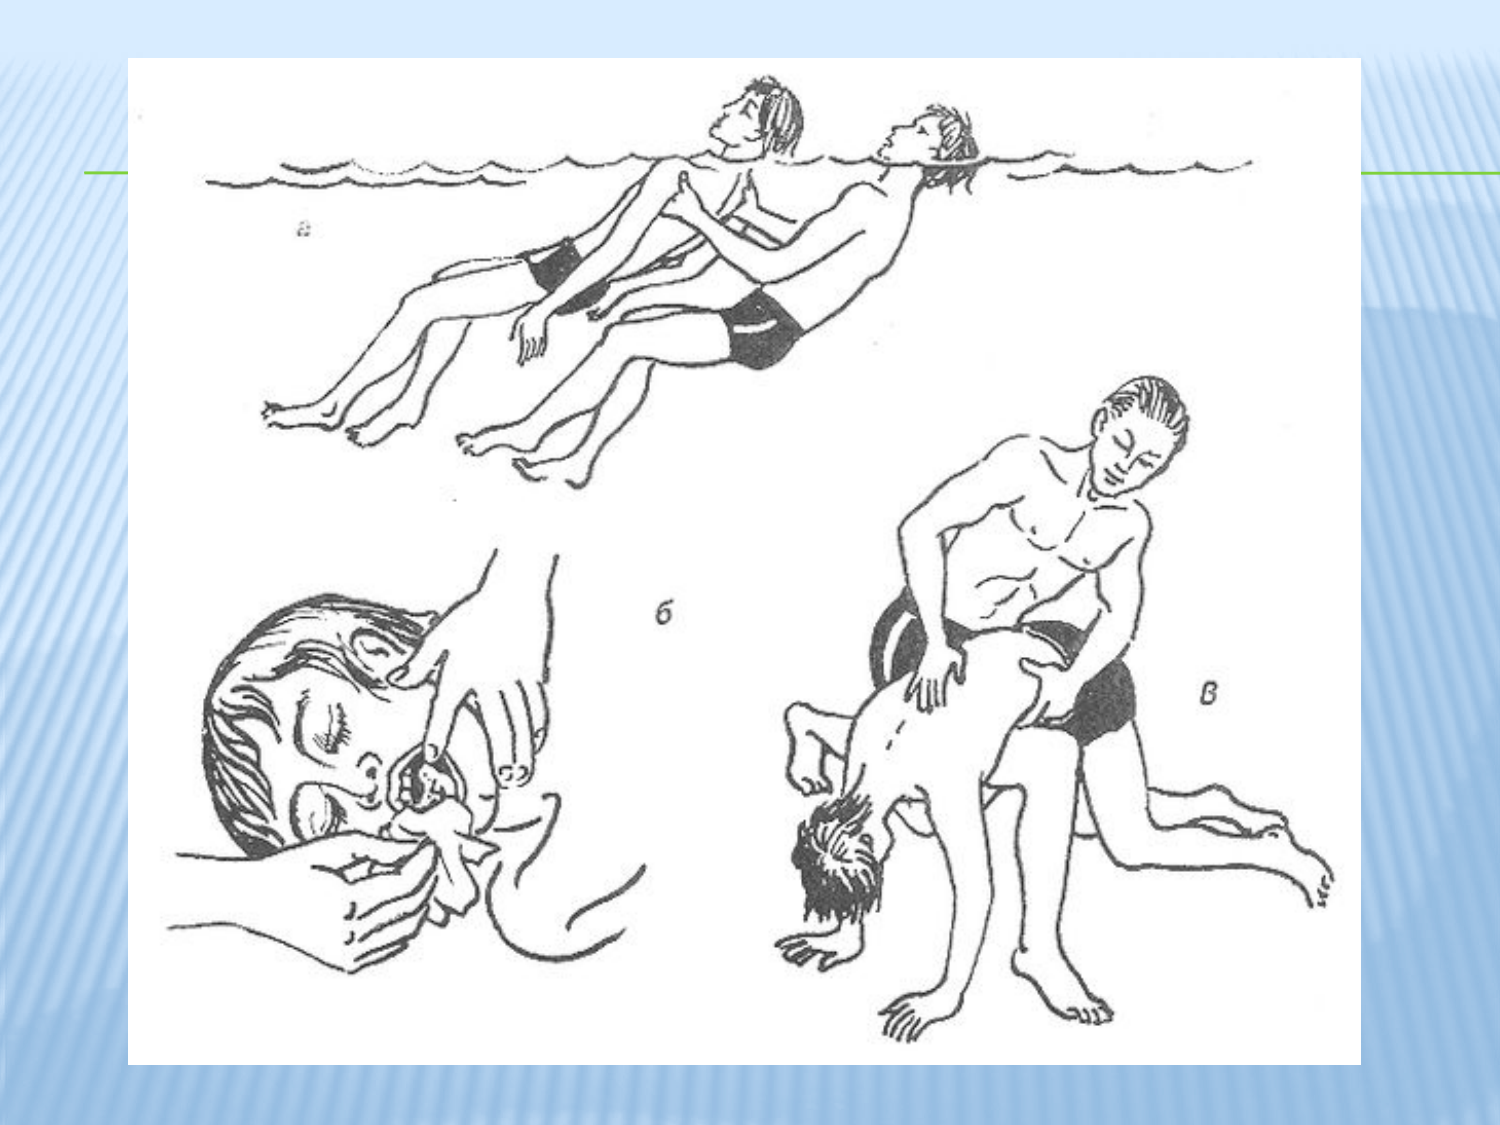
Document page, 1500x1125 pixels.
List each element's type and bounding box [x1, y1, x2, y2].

list [128, 58, 1362, 1065]
